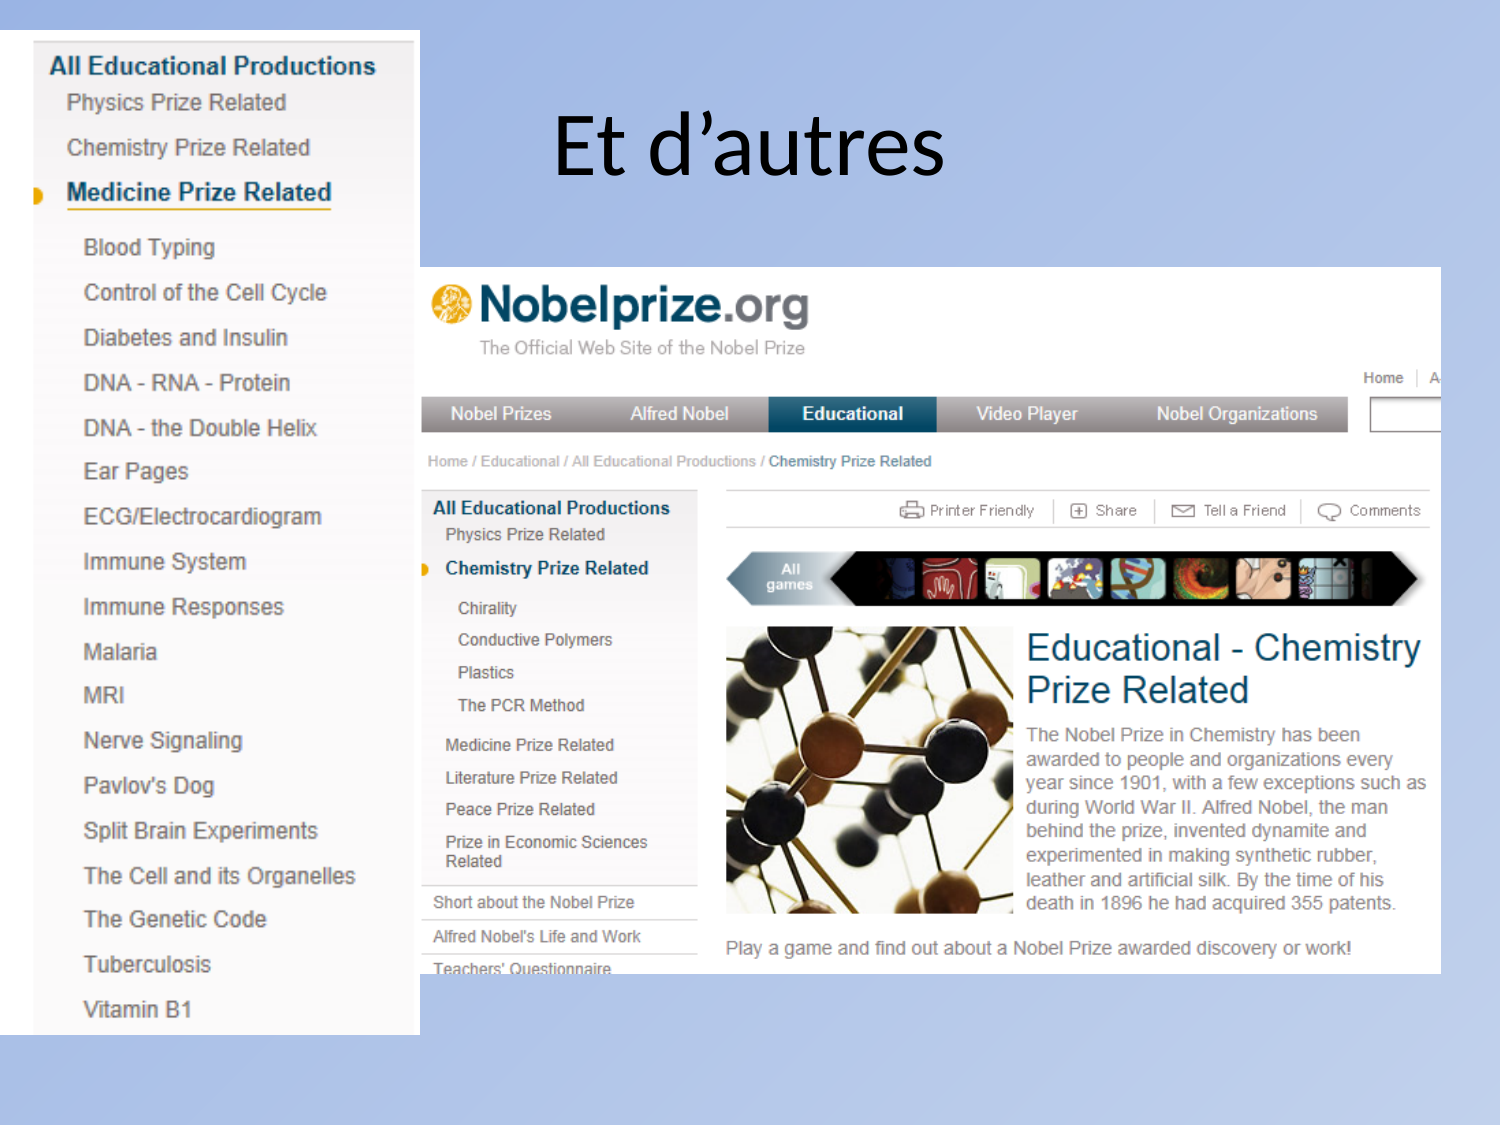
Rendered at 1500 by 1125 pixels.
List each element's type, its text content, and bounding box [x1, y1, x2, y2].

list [0, 30, 420, 1036]
title Et d’autres [424, 45, 1425, 233]
picture [418, 266, 1441, 974]
